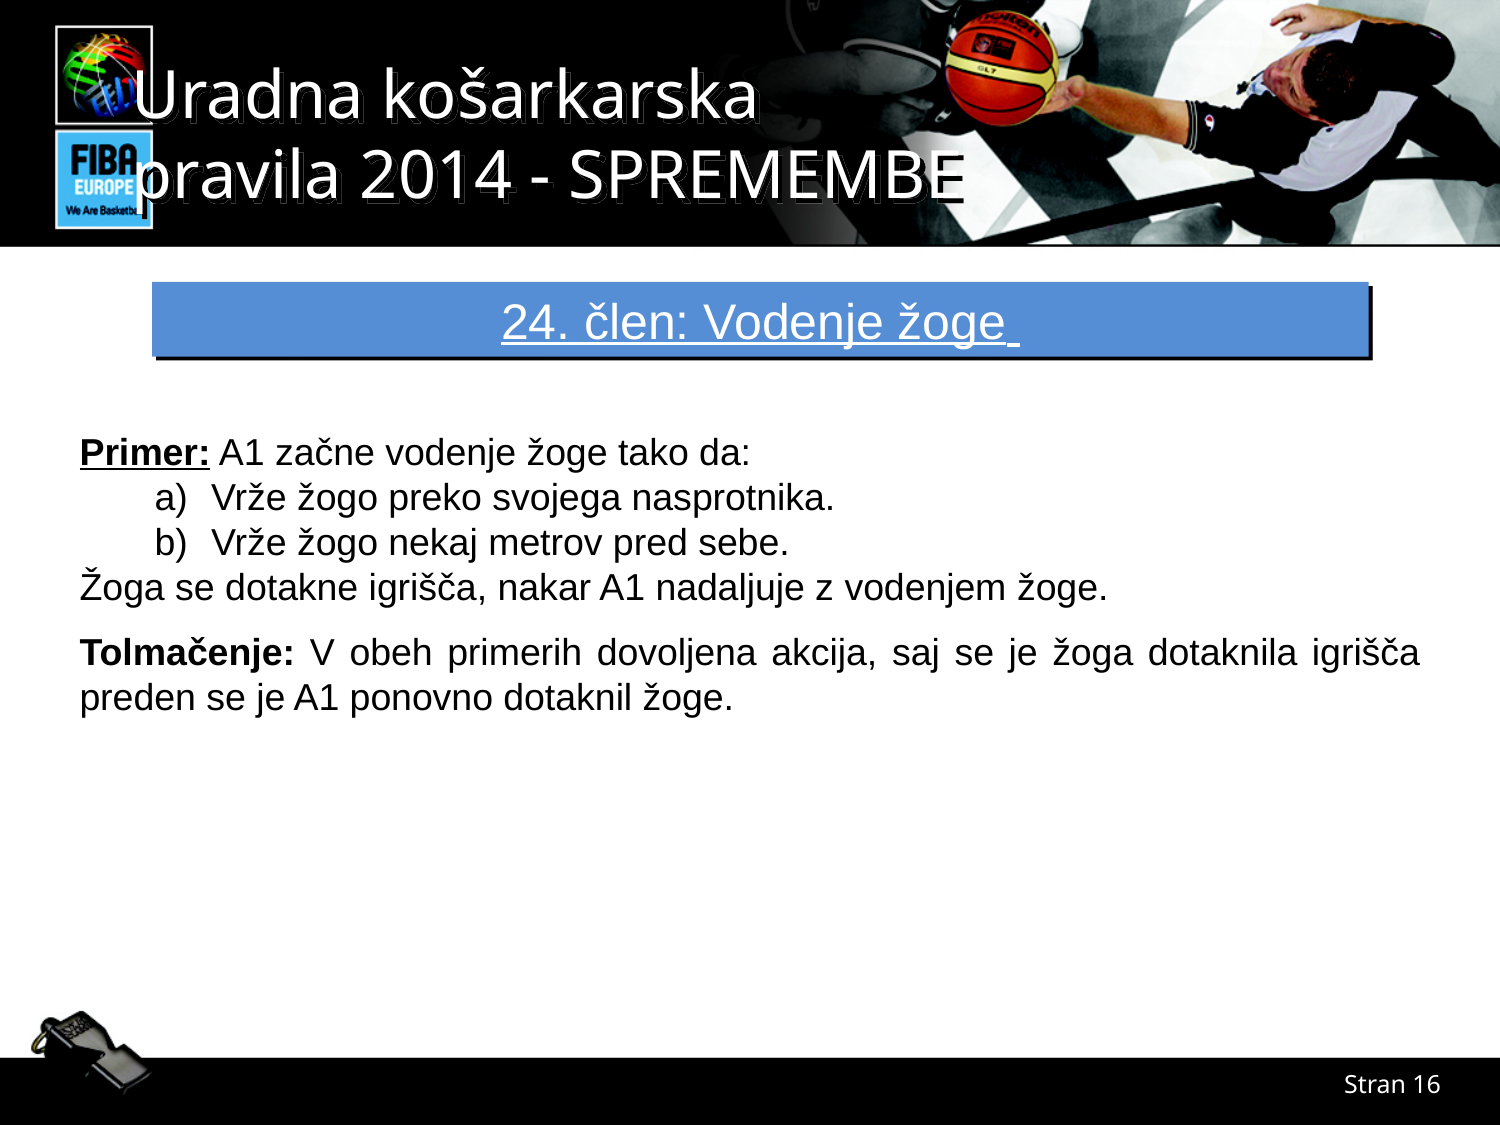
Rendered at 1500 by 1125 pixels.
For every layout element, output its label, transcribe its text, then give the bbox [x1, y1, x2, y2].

text_box Primer: A1 začne vodenje žoge tako da: Vrže žogo preko svojega nasprotnika. Vrže žogo nekaj metrov pred sebe. Žoga se dotakne igrišča, nakar A1 nadaljuje z vodenjem žoge. Tolmačenje: V obeh primerih dovoljena akcija, saj se je žoga dotaknila igrišča preden se je A1 ponovno dotaknil žoge. [64, 420, 1436, 726]
text_box 24. člen: Vodenje žoge [152, 281, 1369, 357]
picture [0, 0, 1500, 1125]
